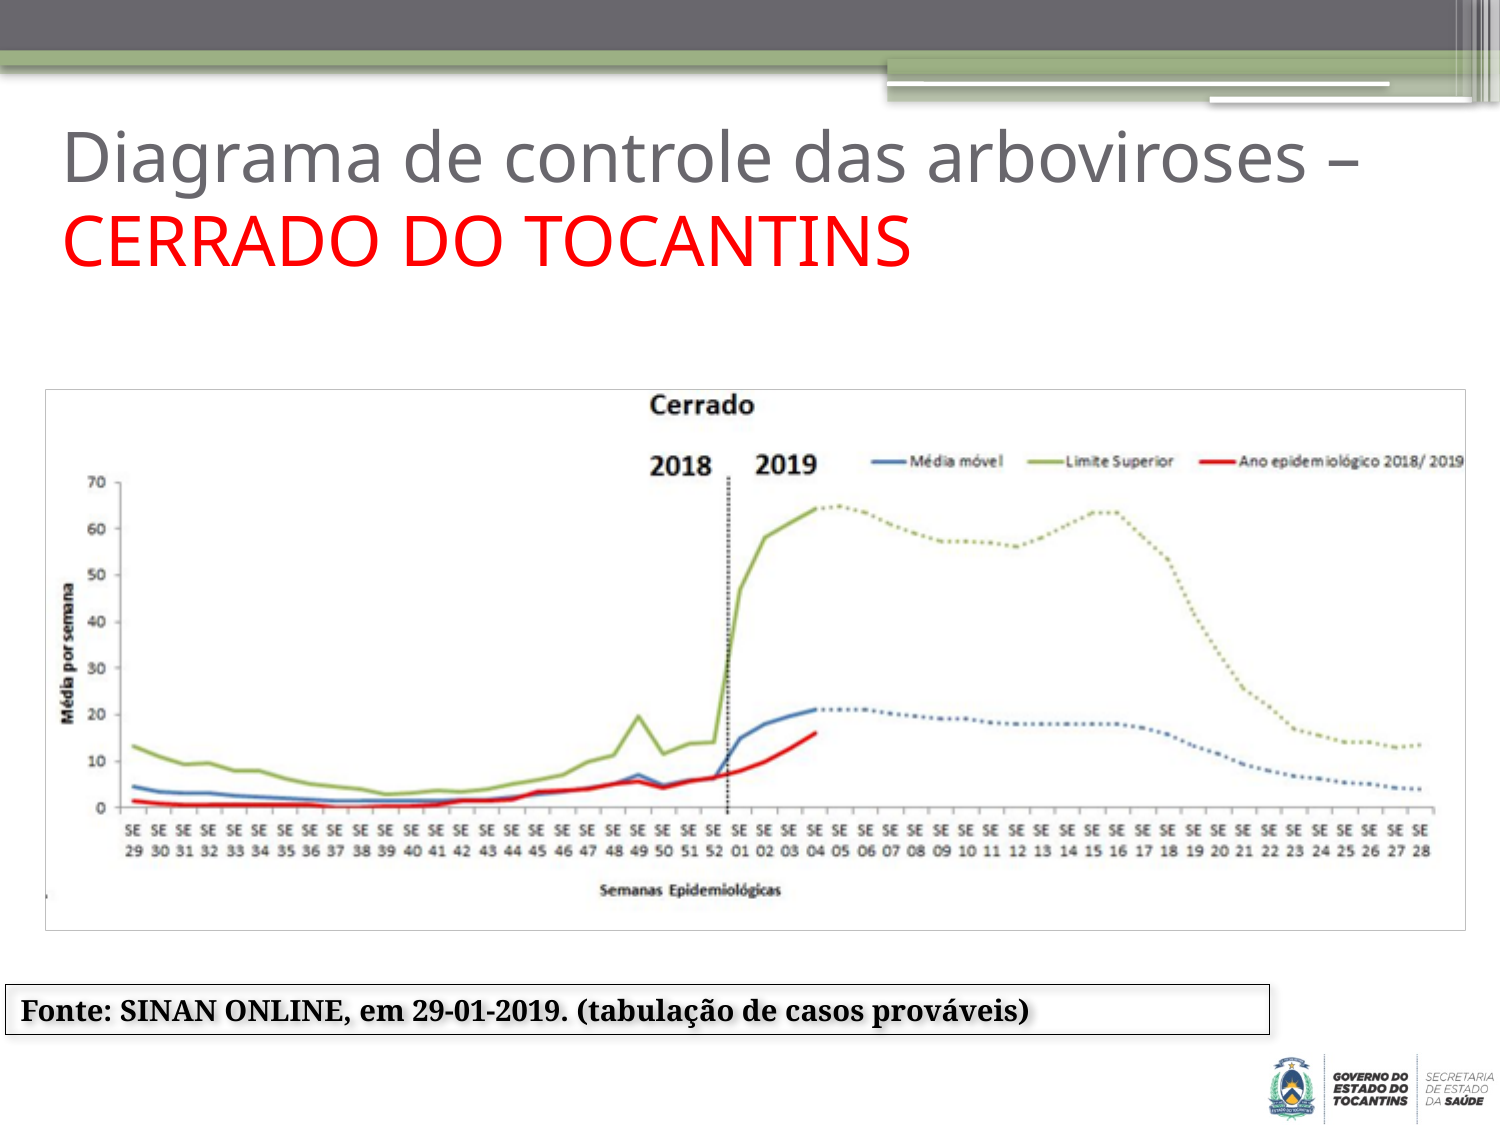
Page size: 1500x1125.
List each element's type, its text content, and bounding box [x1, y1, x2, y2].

title Diagrama de controle das arboviroses – CERRADO DO TOCANTINS [46, 82, 1447, 311]
text_box Fonte: SINAN ONLINE, em 29-01-2019. (tabulação de casos prováveis) [5, 984, 1270, 1035]
picture [40, 385, 1468, 933]
picture [1263, 1052, 1499, 1125]
